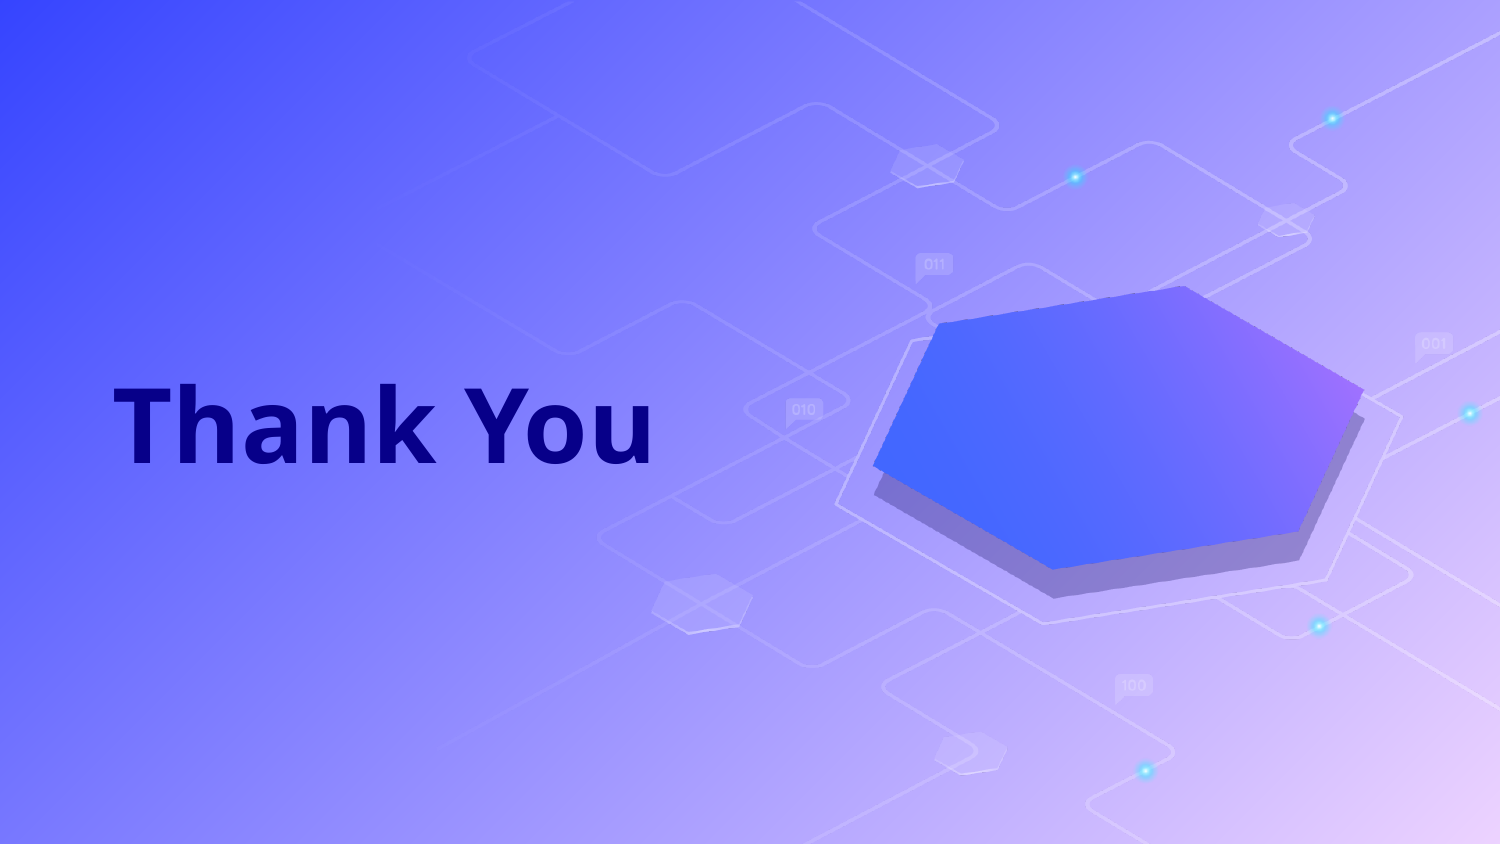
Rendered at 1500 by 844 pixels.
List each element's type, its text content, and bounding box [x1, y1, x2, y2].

title Thank You [112, 326, 858, 517]
picture [0, 0, 1500, 844]
